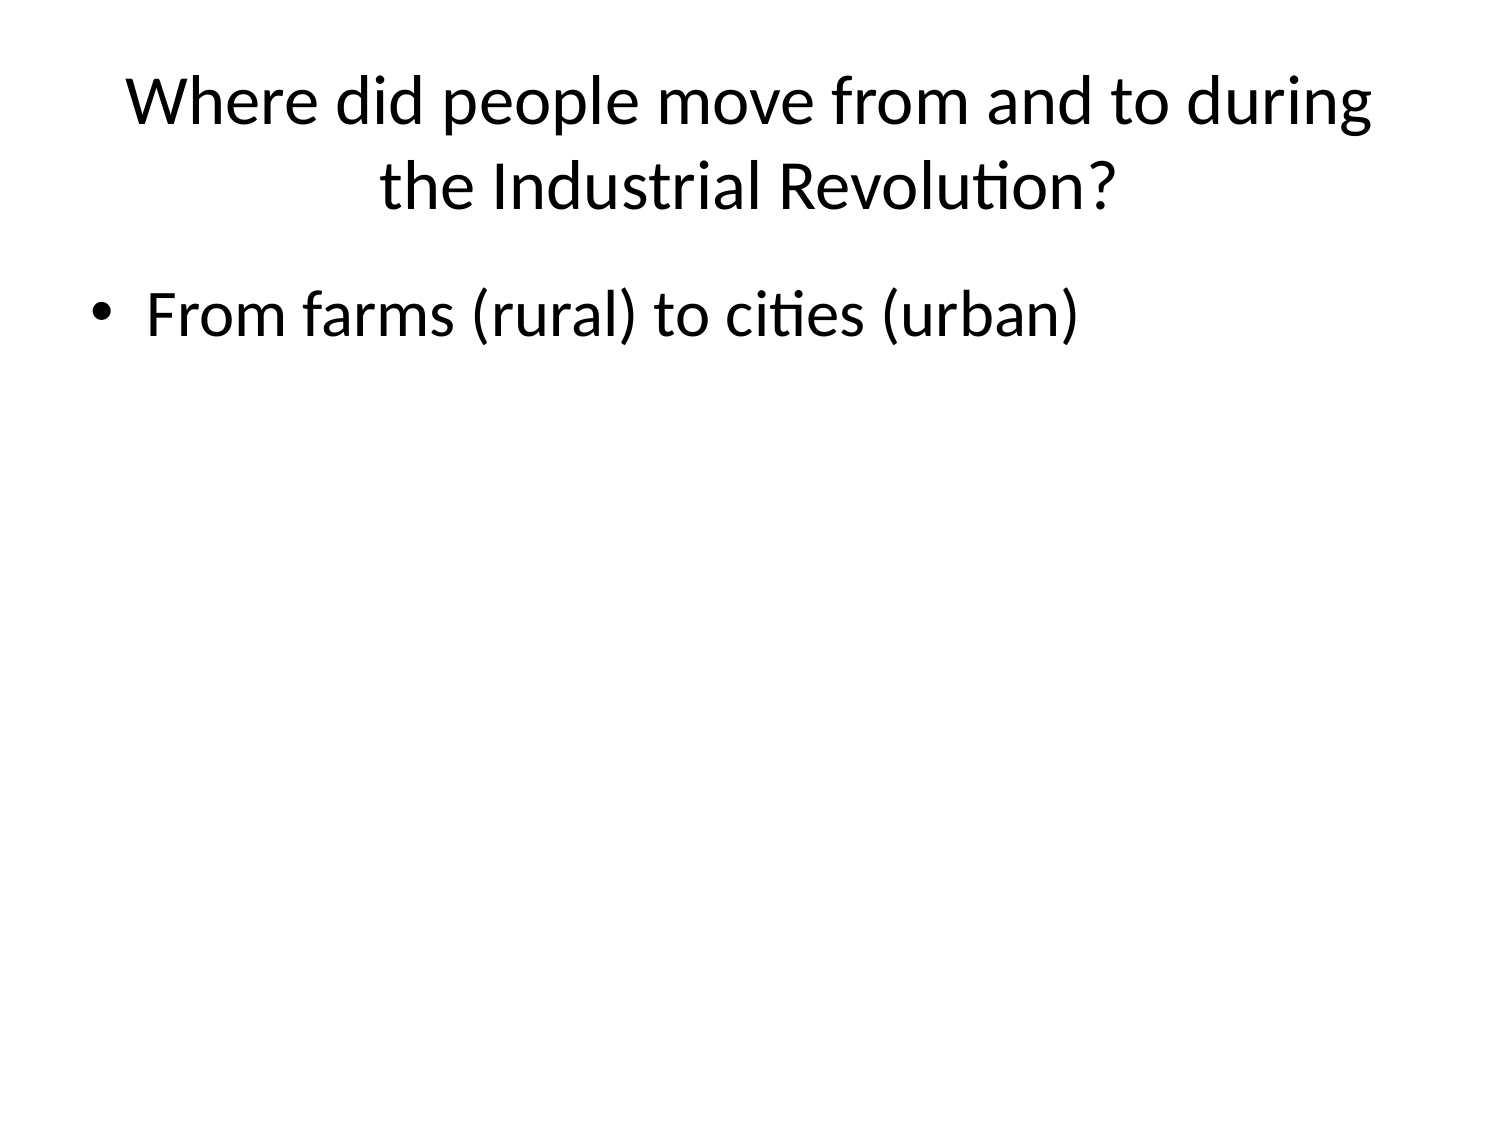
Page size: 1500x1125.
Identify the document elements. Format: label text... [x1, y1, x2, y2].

list From farms (rural) to cities (urban) [75, 262, 1425, 1005]
title Where did people move from and to during the Industrial Revolution? [75, 45, 1425, 233]
